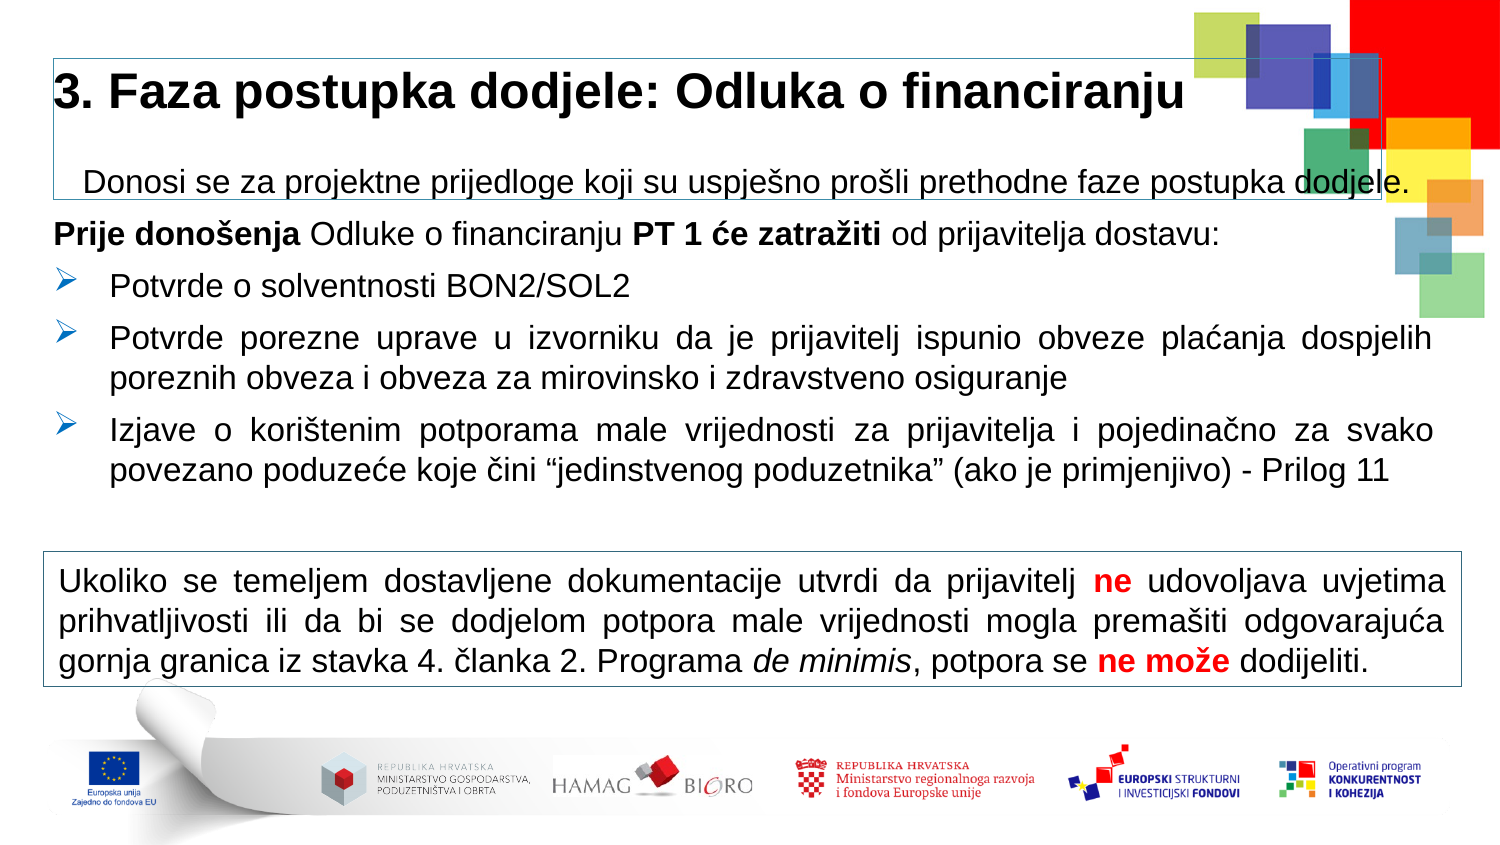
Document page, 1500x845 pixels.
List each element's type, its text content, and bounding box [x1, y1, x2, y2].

list Donosi se za projektne prijedloge koji su uspješno prošli prethodne faze postupka dodjele. Prije donošenja Odluke o financiranju PT 1 će zatražiti od prijavitelja dostavu: Potvrde o solventnosti BON2/SOL2 Potvrde porezne uprave u izvorniku da je prijavitelj ispunio obveze plaćanja dospjelih poreznih obveza i obveza za mirovinsko i zdravstveno osiguranje Izjave o korištenim potporama male vrijednosti za prijavitelja i pojedinačno za svako povezano poduzeće koje čini “jedinstvenog poduzetnika” (ako je primjenjivo) - Prilog 11 [53, 160, 1436, 541]
picture [47, 687, 1450, 845]
picture [1194, 0, 1500, 318]
text_box Ukoliko se temeljem dostavljene dokumentacije utvrdi da prijavitelj ne udovoljava uvjetima prihvatljivosti ili da bi se dodjelom potpora male vrijednosti mogla premašiti odgovarajuća gornja granica iz stavka 4. članka 2. Programa de minimis, potpora se ne može dodijeliti. [43, 551, 1462, 687]
title 3. Faza postupka dodjele: Odluka o financiranju [53, 58, 1382, 200]
text_box [553, 755, 753, 797]
